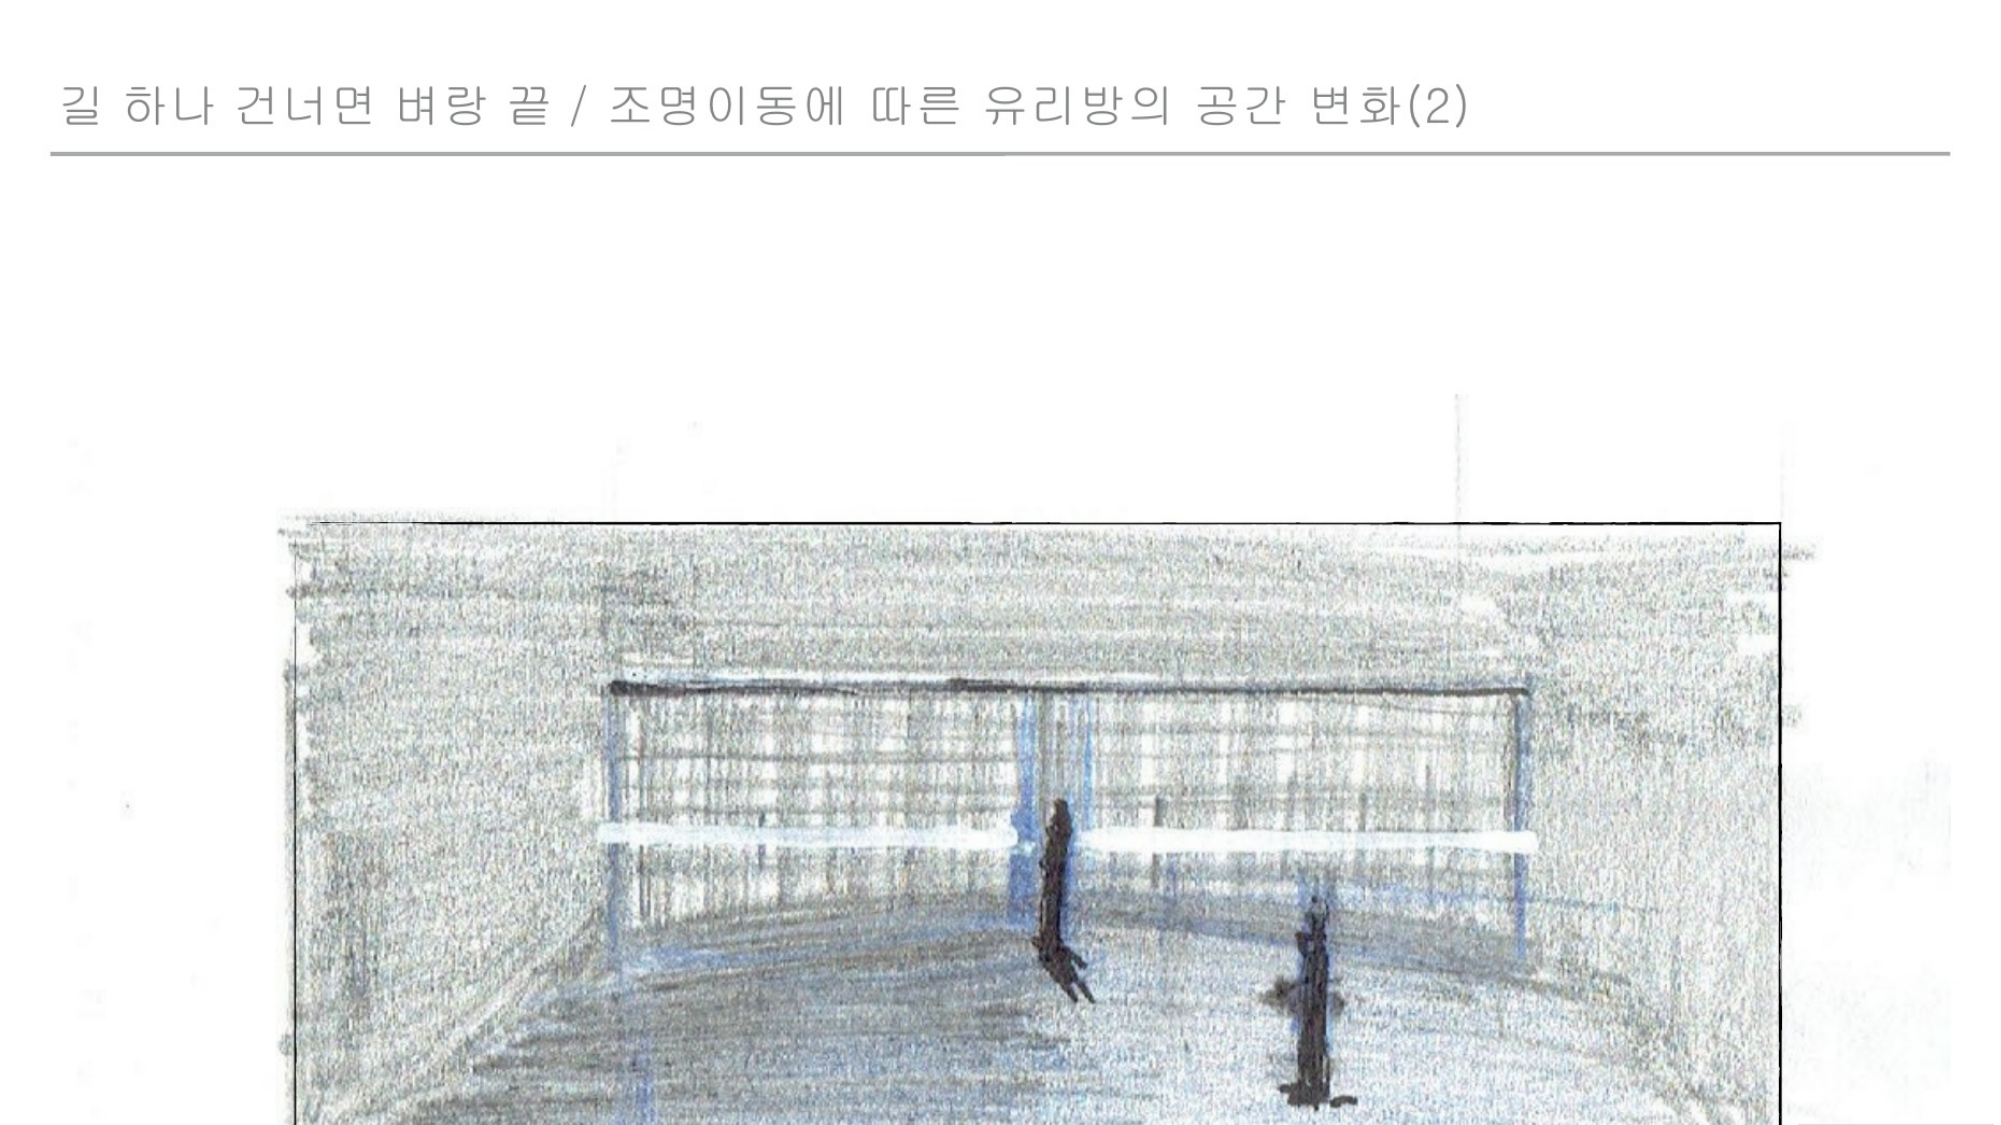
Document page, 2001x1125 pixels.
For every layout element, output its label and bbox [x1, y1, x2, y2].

list [0, 0, 1994, 1125]
